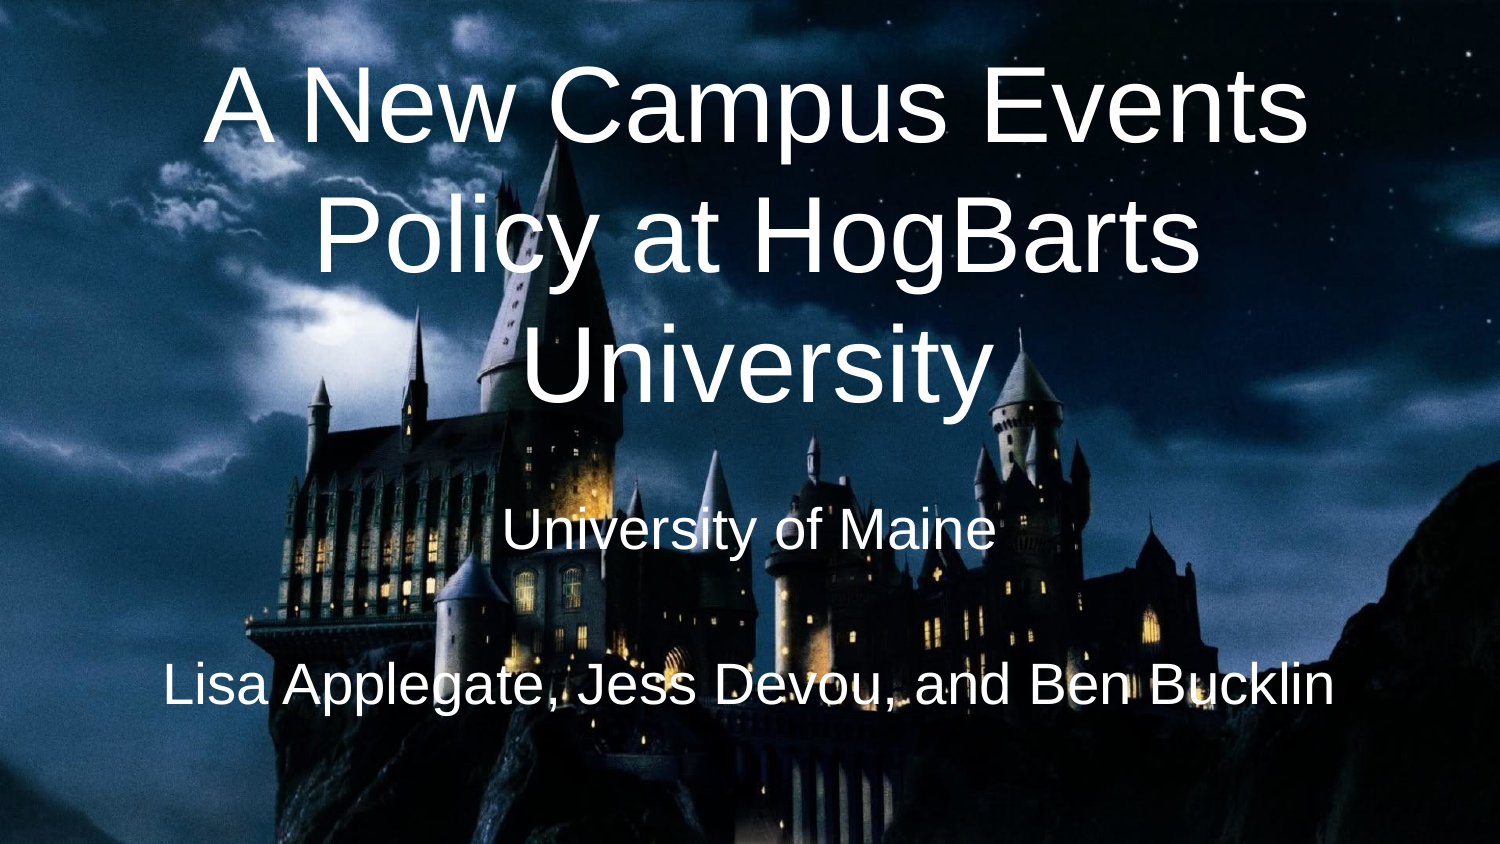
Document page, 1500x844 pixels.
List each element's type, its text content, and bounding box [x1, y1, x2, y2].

picture [0, 0, 1500, 844]
subtitle Lisa Applegate, Jess Devou, and Ben Bucklin [51, 631, 1449, 762]
subtitle University of Maine [51, 476, 1449, 607]
title A New Campus Events Policy at HogBarts University [58, 43, 1457, 439]
